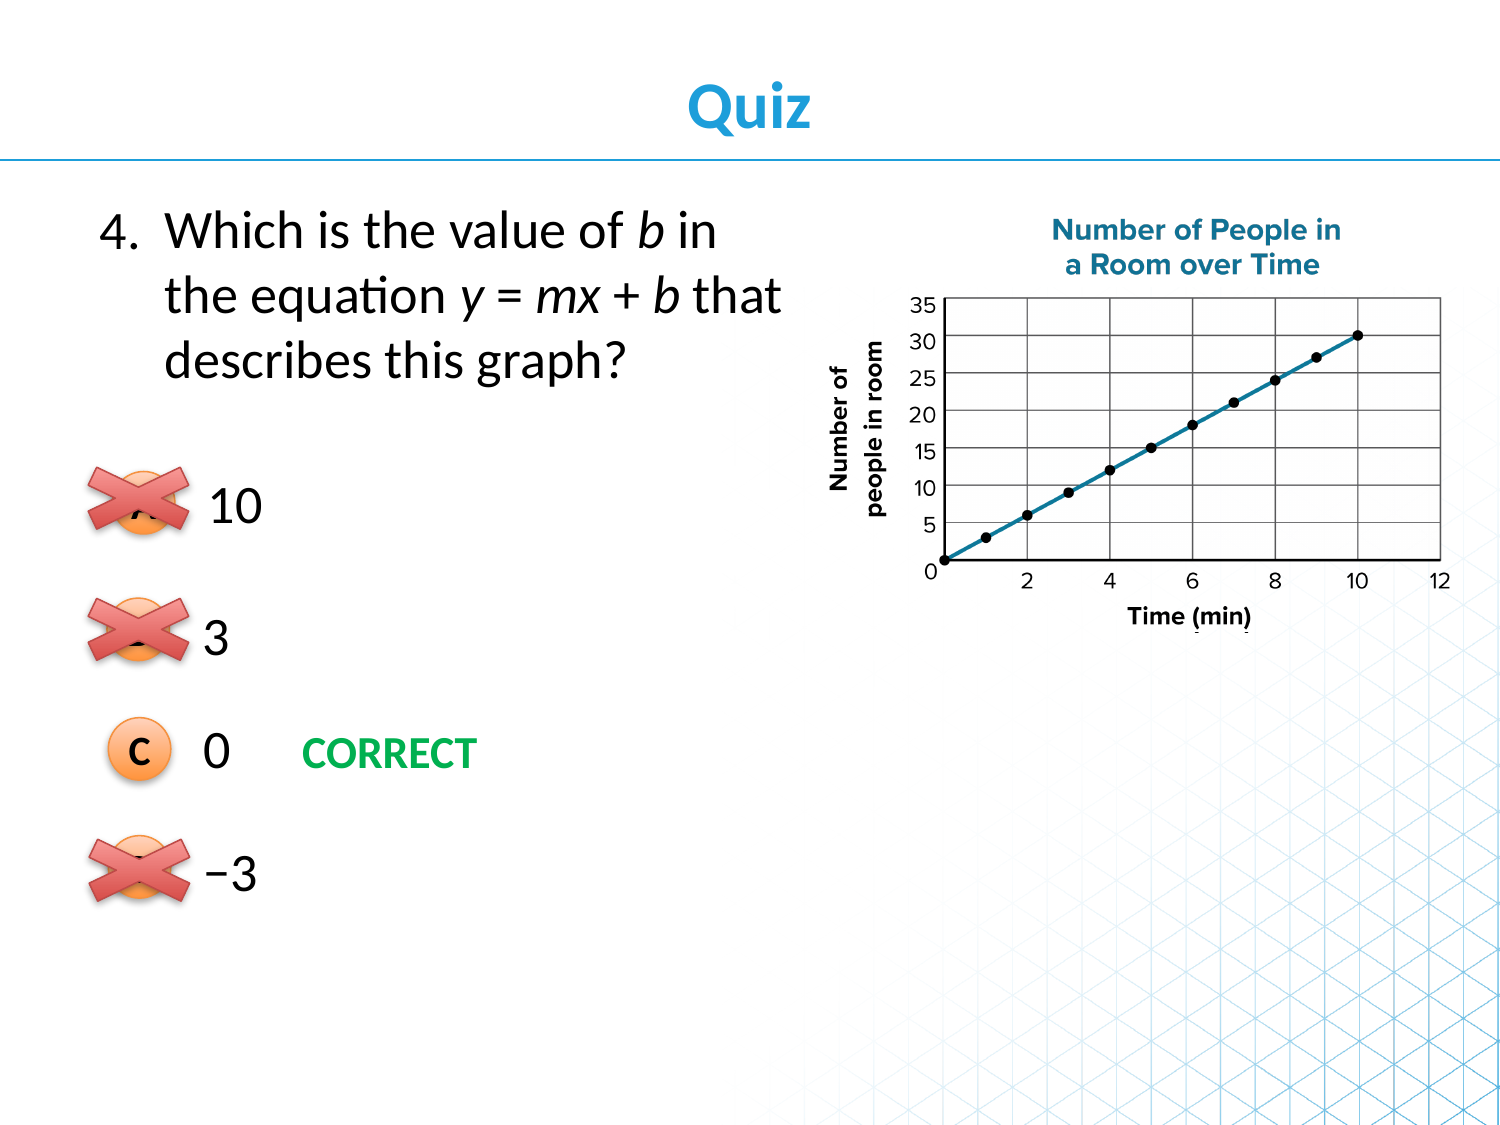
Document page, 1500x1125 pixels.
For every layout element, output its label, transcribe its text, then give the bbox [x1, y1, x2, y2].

text_box [88, 838, 103, 865]
text_box Quiz [149, 53, 1350, 149]
text_box [87, 466, 107, 496]
text_box 4. [84, 187, 160, 268]
text_box [87, 597, 101, 624]
text_box [87, 635, 101, 661]
picture [721, 215, 1500, 1125]
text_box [106, 593, 751, 676]
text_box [112, 462, 756, 544]
text_box [87, 501, 107, 530]
text_box [88, 875, 103, 902]
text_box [108, 706, 738, 788]
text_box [108, 829, 763, 911]
text_box Which is the value of b in the equation y = mx + b that describes this graph? [150, 187, 800, 398]
